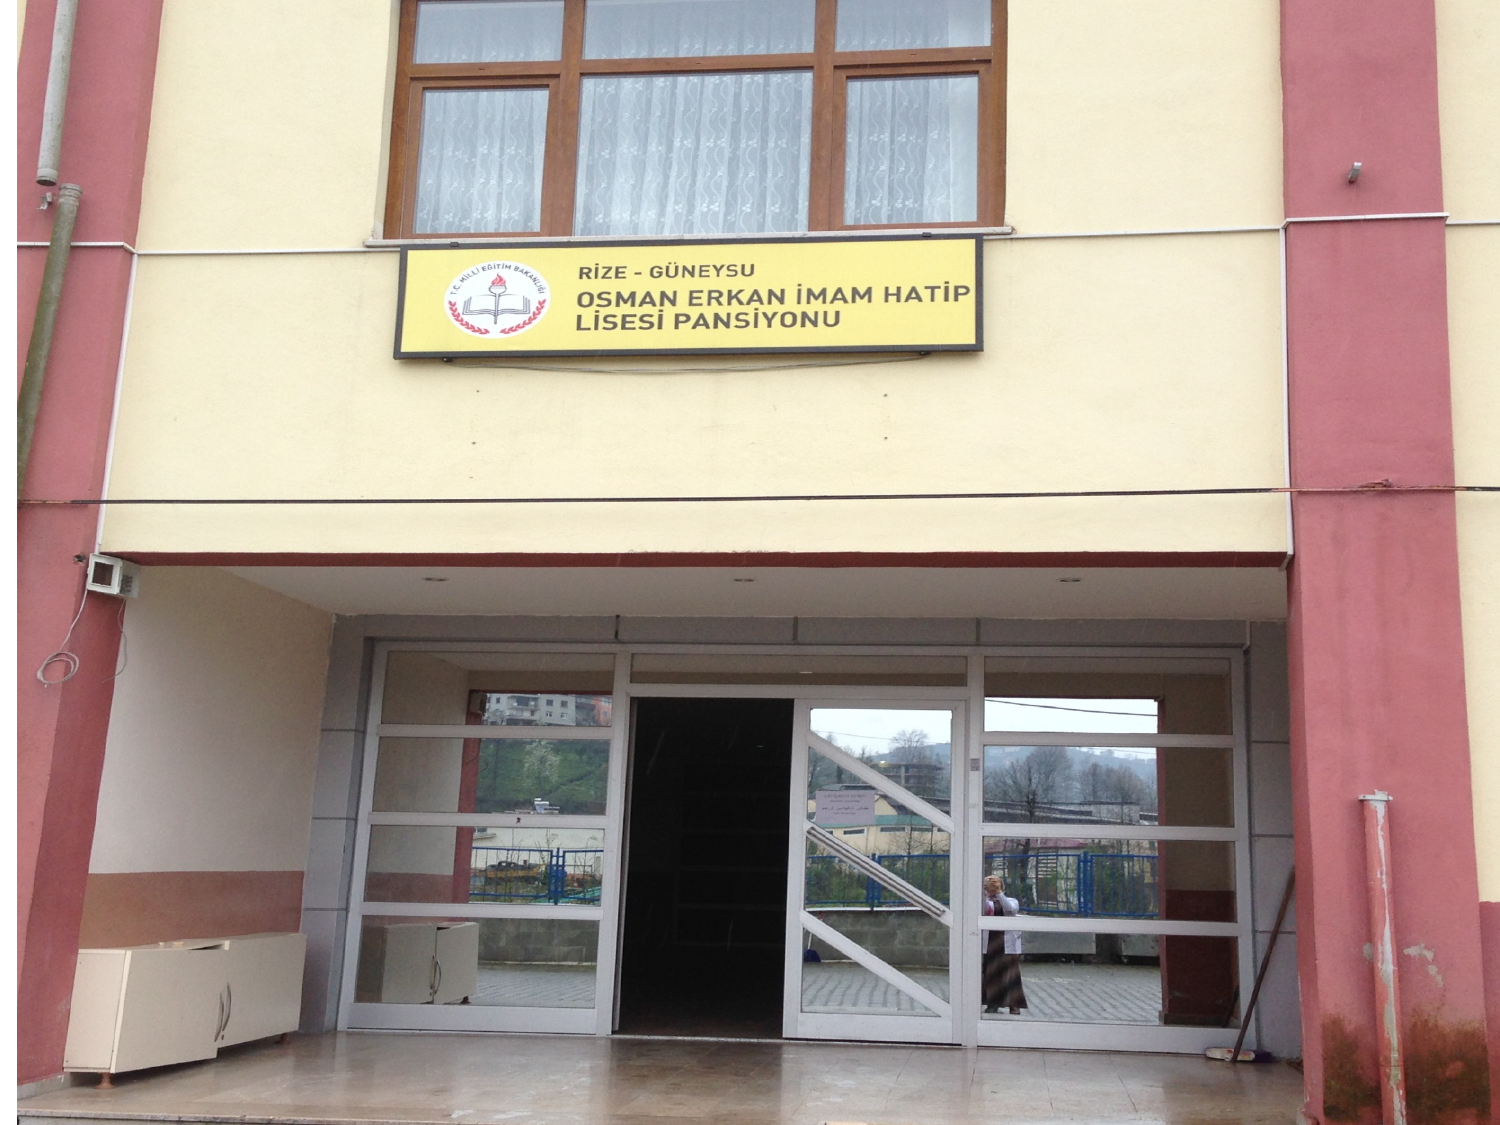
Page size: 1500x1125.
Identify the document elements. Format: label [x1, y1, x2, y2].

list [17, 0, 1500, 1125]
